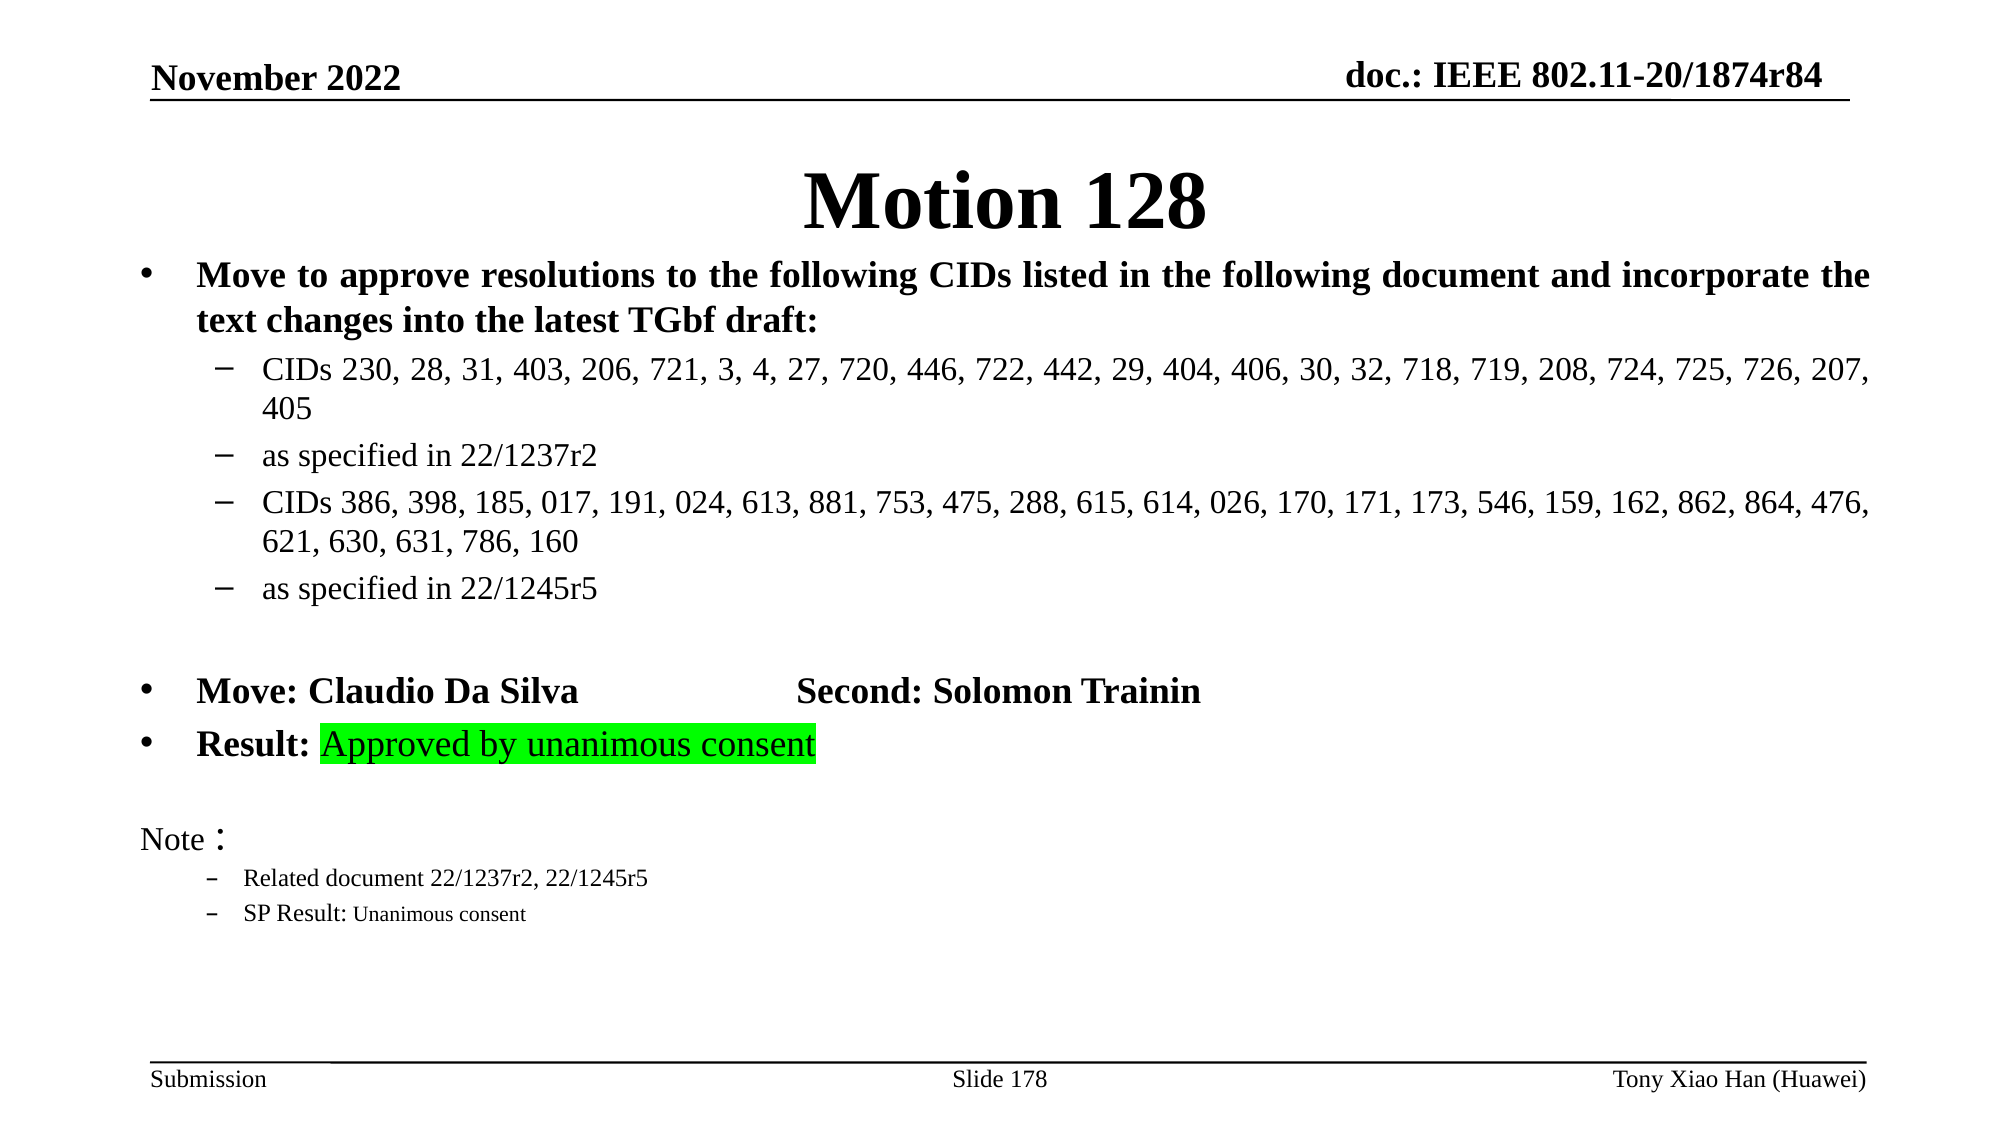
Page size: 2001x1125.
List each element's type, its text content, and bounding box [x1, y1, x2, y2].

text_box Motion 128 [368, 137, 1644, 212]
text_box Move to approve resolutions to the following CIDs listed in the following document and incorporate the text changes into the latest TGbf draft: CIDs 230, 28, 31, 403, 206, 721, 3, 4, 27, 720, 446, 722, 442, 29, 404, 406, 30, 32, 718, 719, 208, 724, 725, 726, 207, 405 as specified in 22/1237r2 CIDs 386, 398, 185, 017, 191, 024, 613, 881, 753, 475, 288, 615, 614, 026, 170, 171, 173, 546, 159, 162, 862, 864, 476, 621, 630, 631, 786, 160 as specified in 22/1245r5 Move: Claudio Da Silva Second: Solomon Trainin Result: Approved by unanimous consent Note： Related document 22/1237r2, 22/1245r5 SP Result: Unanimous consent [125, 212, 1888, 900]
